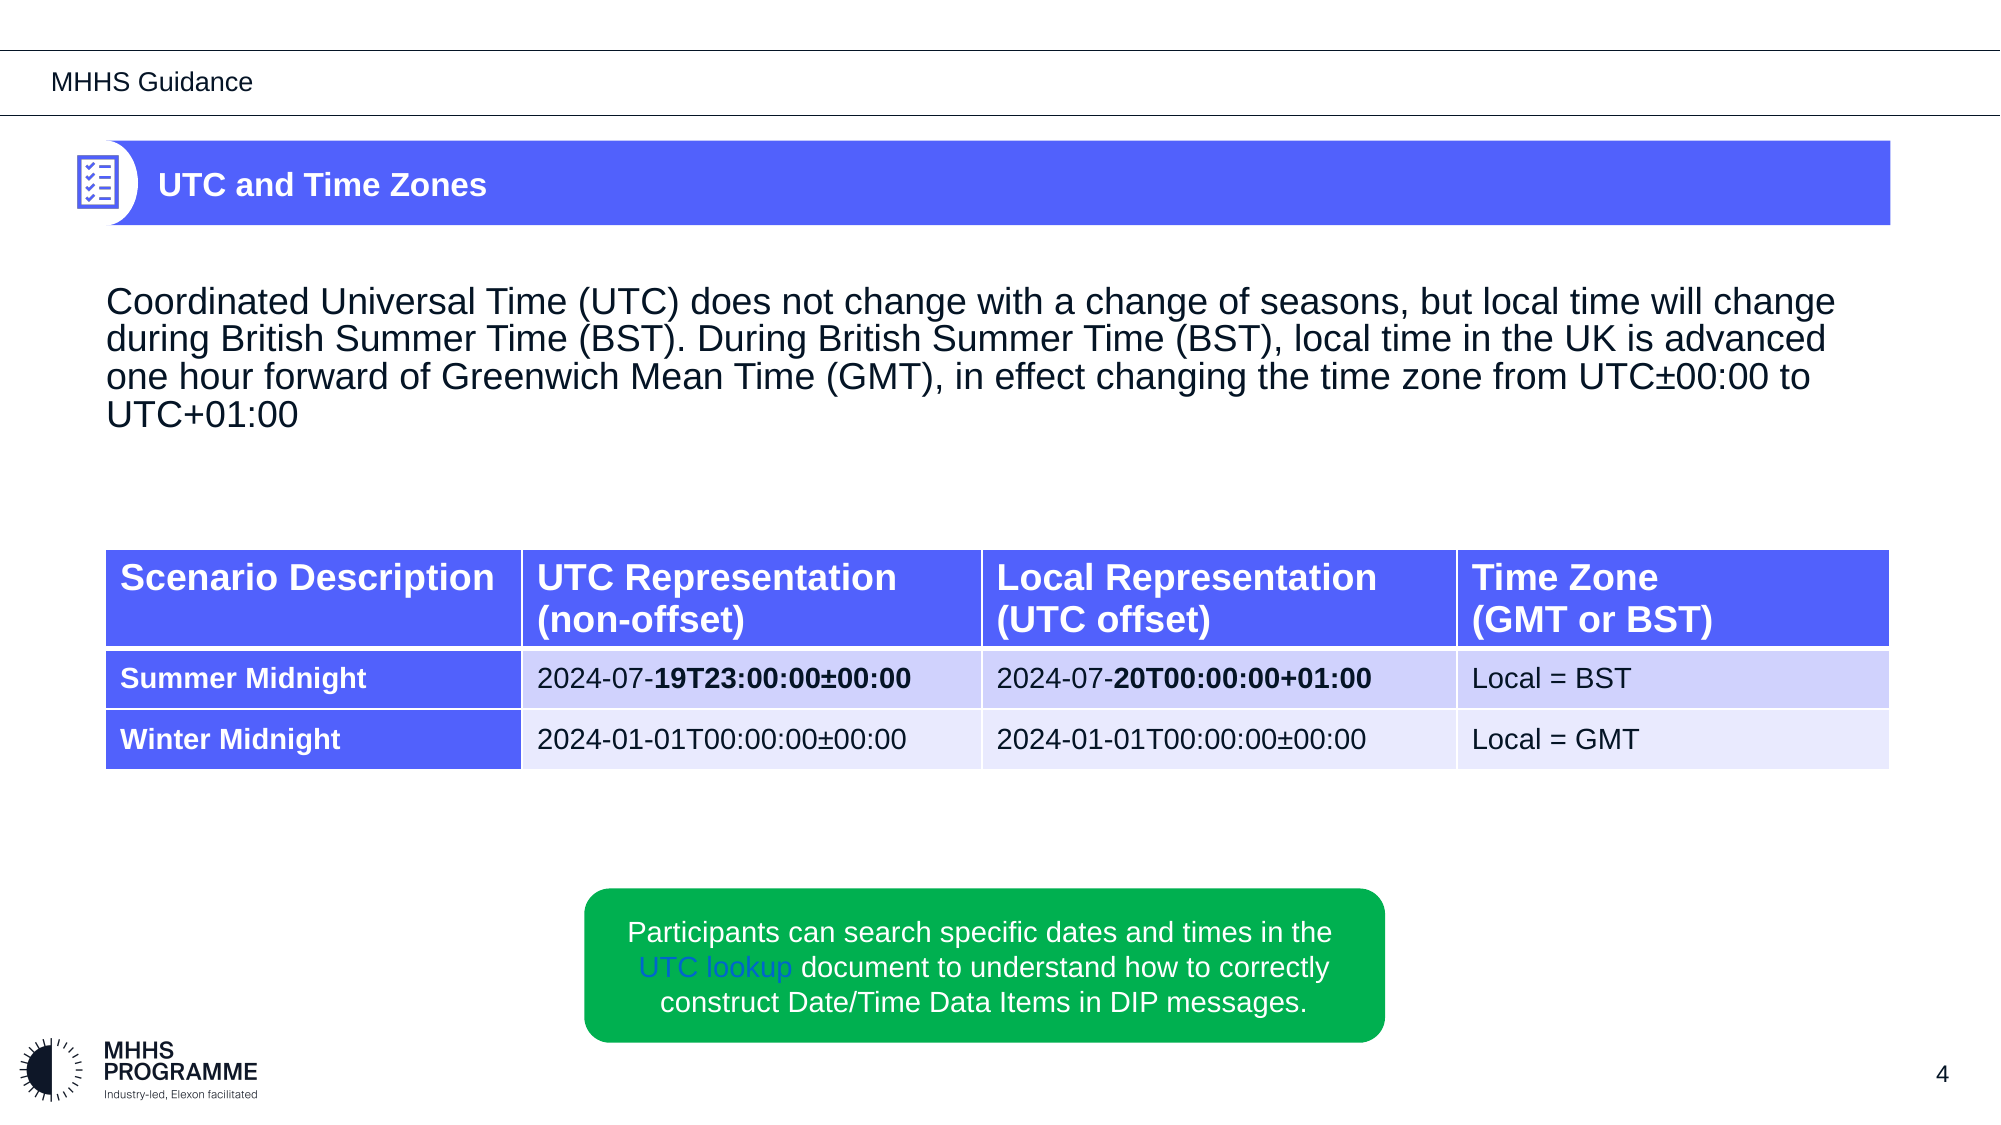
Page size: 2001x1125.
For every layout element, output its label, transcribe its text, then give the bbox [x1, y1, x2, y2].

table_header Local Representation (UTC offset) [983, 550, 1456, 646]
table_cell Local = GMT [1458, 710, 1889, 769]
table_cell Winter Midnight [106, 710, 521, 769]
slide_number 4 [1499, 1042, 1950, 1103]
table_cell 2024-07-20T00:00:00+01:00 [983, 651, 1456, 708]
table_cell 2024-01-01T00:00:00±00:00 [983, 710, 1456, 769]
text_box Participants can search specific dates and times in the UTC lookup document to understand how to correctly construct Date/Time Data Items in DIP messages. [583, 887, 1387, 1044]
text_box Coordinated Universal Time (UTC) does not change with a change of seasons, but local time will change during British Summer Time (BST). During British Summer Time (BST), local time in the UK is advanced one hour forward of Greenwich Mean Time (GMT), in effect changing the time zone from UTC±00:00 to UTC+01:00 [106, 283, 1864, 479]
table_header UTC Representation (non-offset) [523, 550, 981, 646]
picture [66, 150, 130, 214]
table_cell Local = BST [1458, 651, 1889, 708]
table_cell 2024-07-19T23:00:00±00:00 [523, 651, 981, 708]
picture [16, 1033, 262, 1106]
title MHHS Guidance [50, 65, 646, 100]
table_cell 2024-01-01T00:00:00±00:00 [523, 710, 981, 769]
table_header Time Zone (GMT or BST) [1458, 550, 1889, 646]
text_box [72, 140, 1891, 226]
table_header Scenario Description [106, 550, 521, 646]
table_cell Summer Midnight [106, 651, 521, 708]
